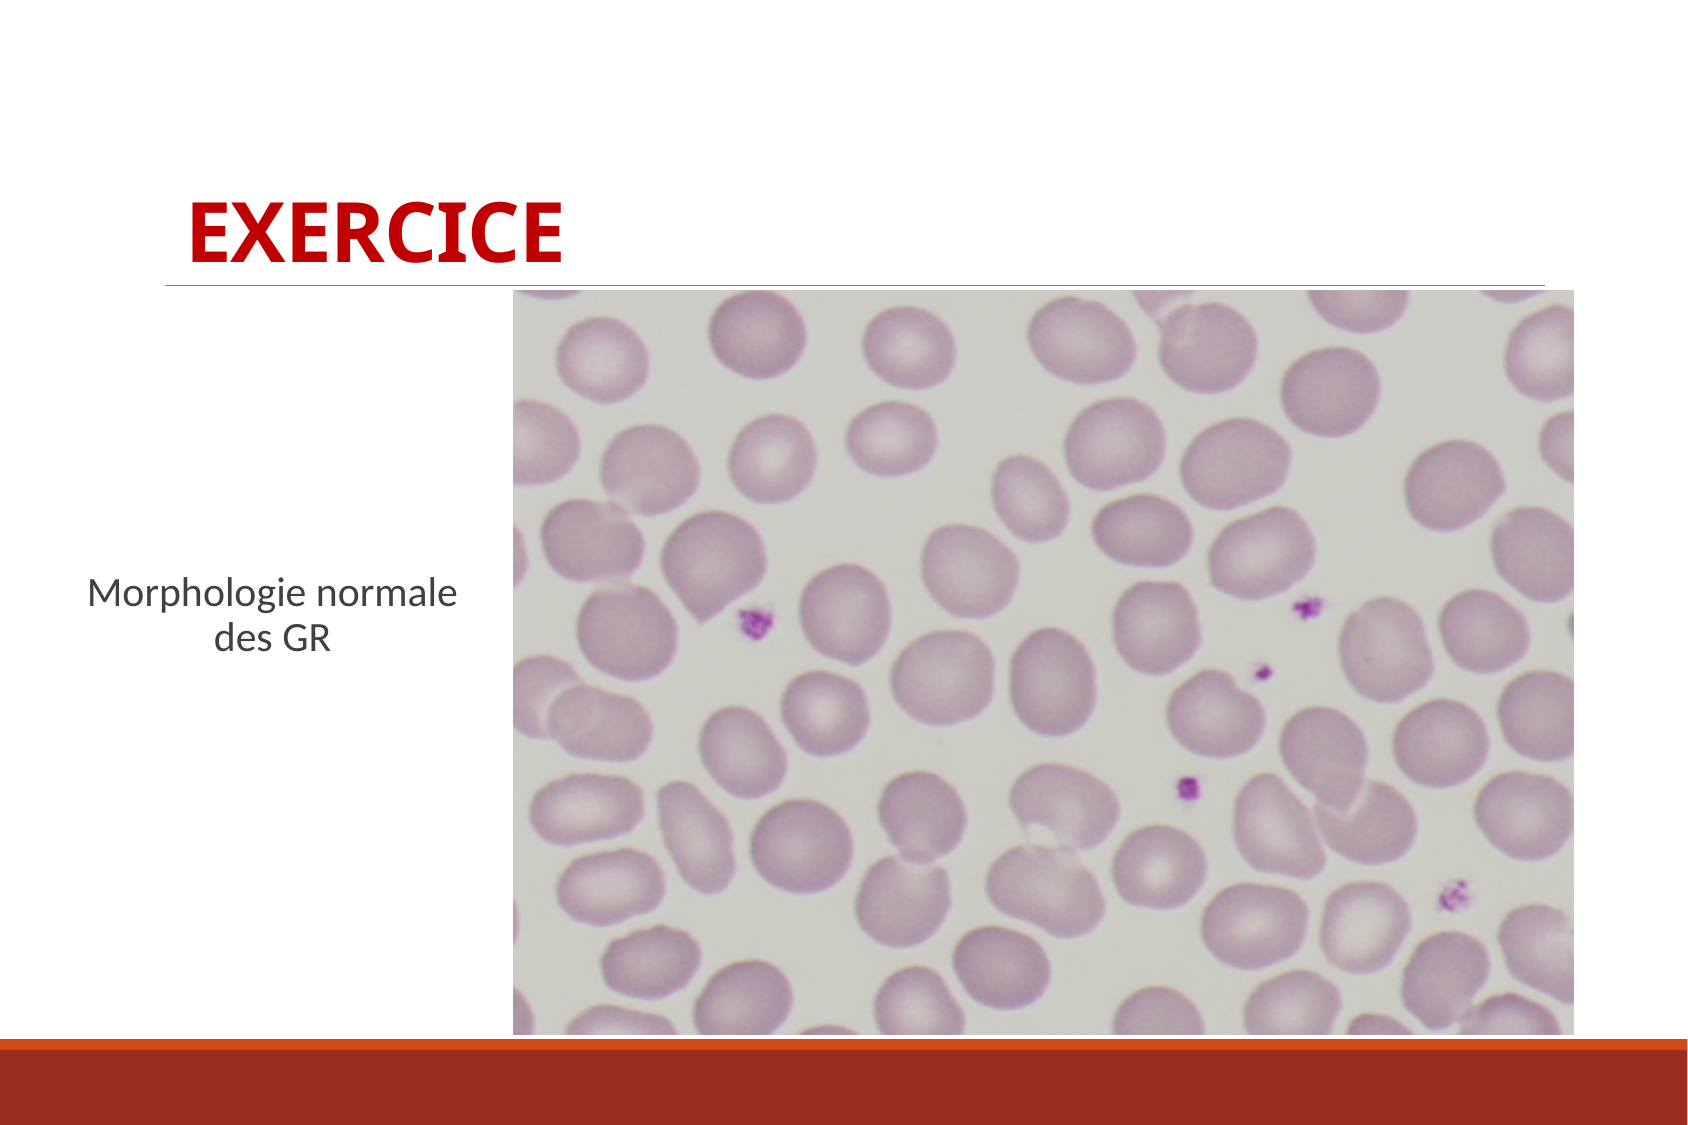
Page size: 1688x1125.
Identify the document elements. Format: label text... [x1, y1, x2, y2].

title Exercice [170, 90, 1688, 287]
picture [512, 290, 1575, 1036]
list Morphologie normale des GR [40, 562, 490, 1125]
